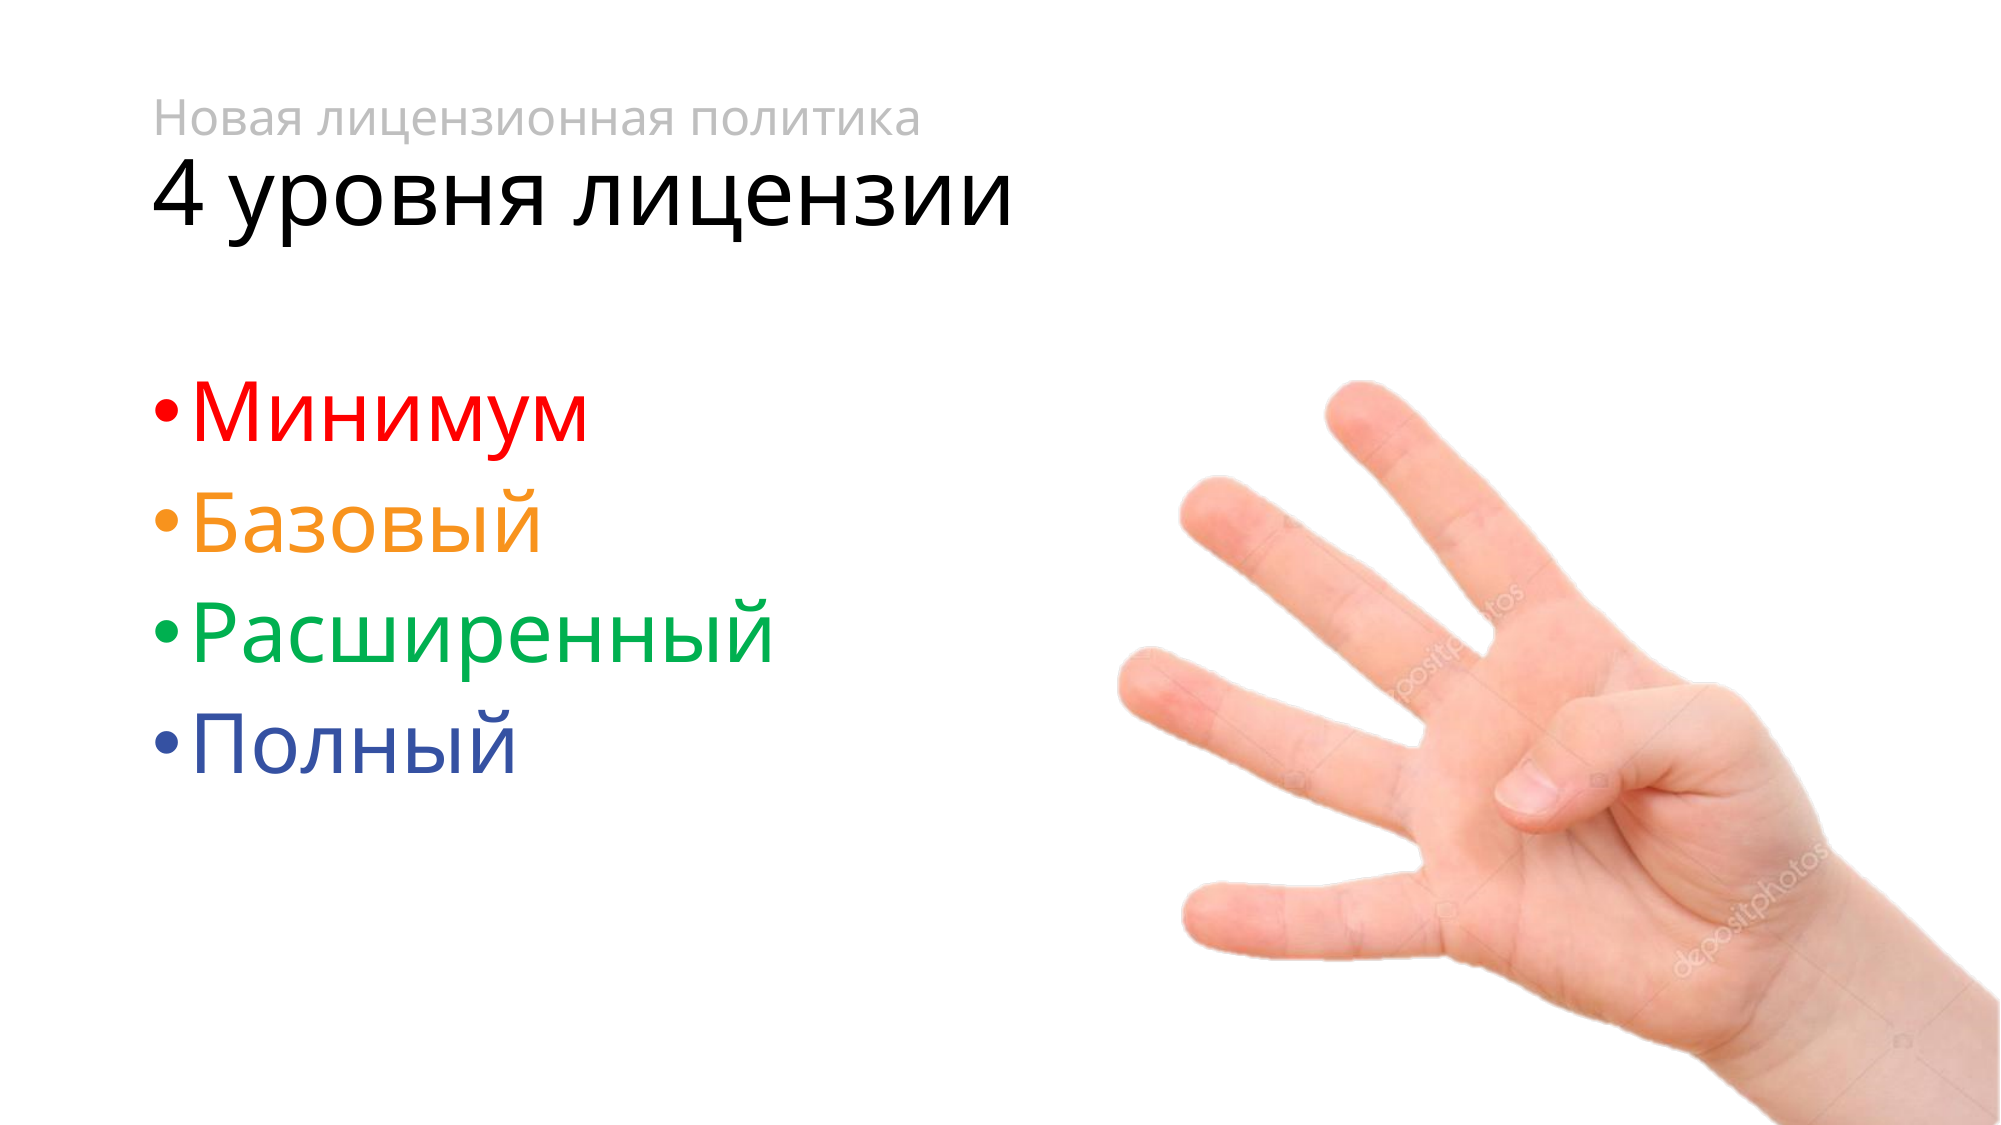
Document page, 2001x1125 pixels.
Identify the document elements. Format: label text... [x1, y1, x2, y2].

title Новая лицензионная политика 4 уровня лицензии [137, 59, 1863, 278]
list Минимум Базовый Расширенный Полный [137, 362, 763, 1014]
picture [763, 304, 2000, 1125]
